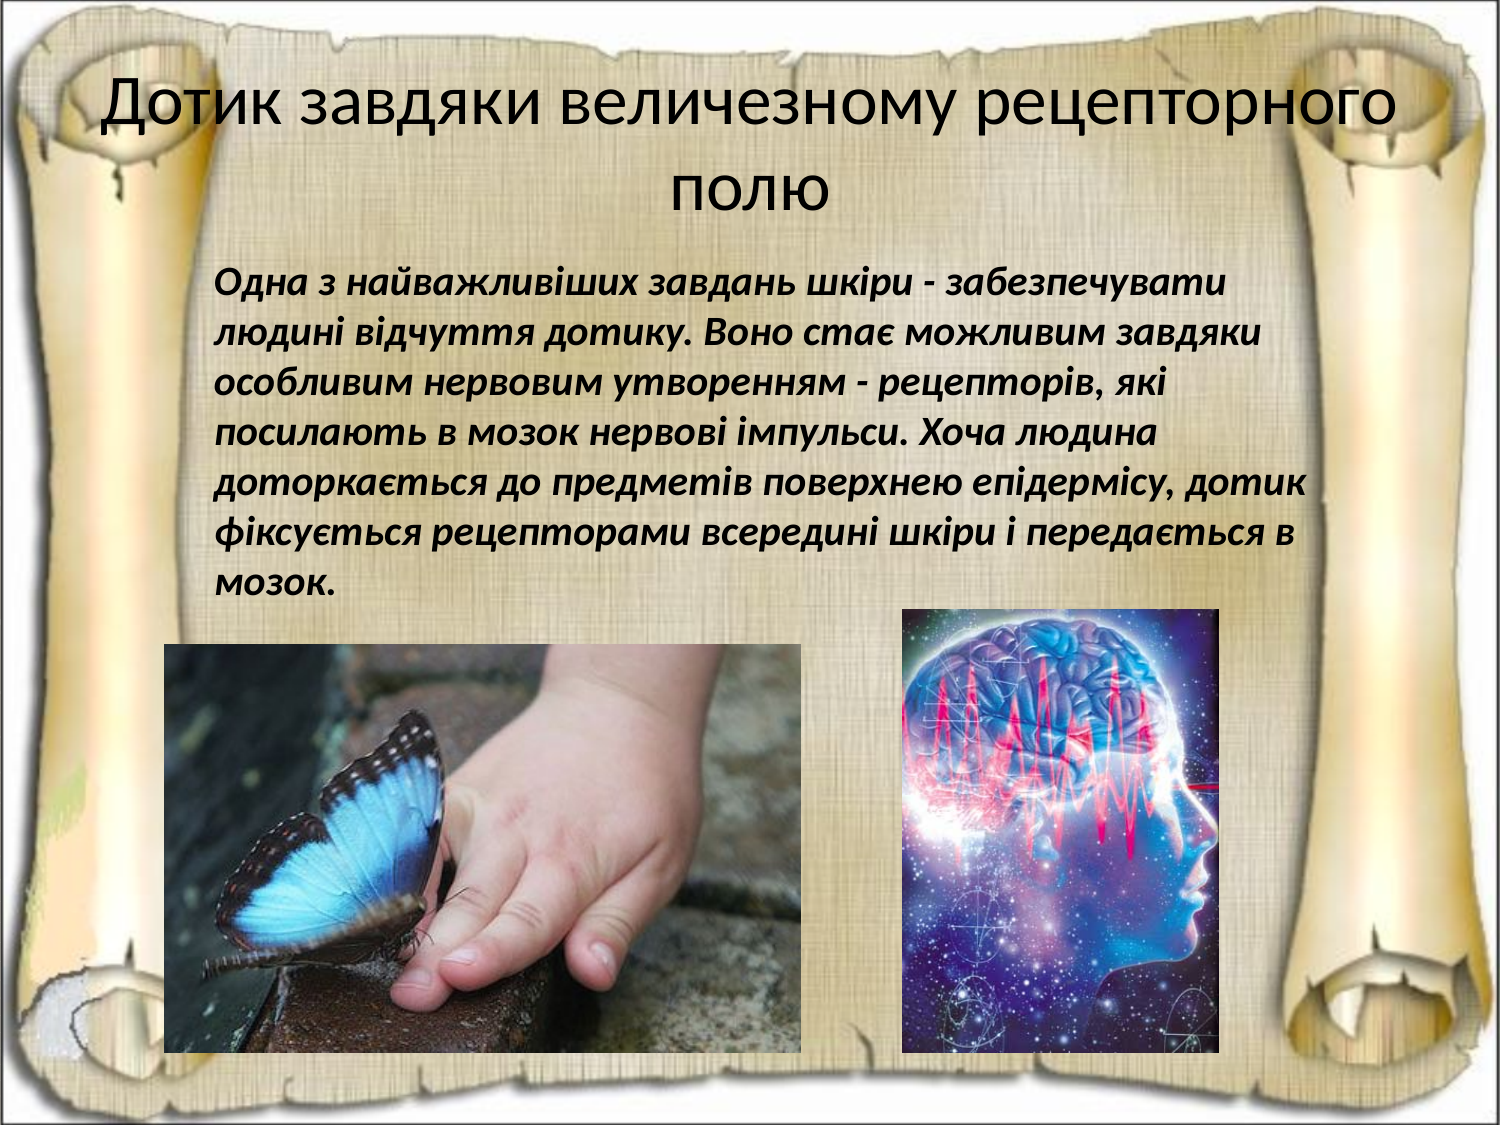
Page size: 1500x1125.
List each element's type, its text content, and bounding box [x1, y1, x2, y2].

text_box Одна з найважливіших завдань шкіри - забезпечувати людині відчуття дотику. Воно стає можливим завдяки особливим нервовим утворенням - рецепторів, які посилають в мозок нервові імпульси. Хоча людина доторкається до предметів поверхнею епідермісу, дотик фіксується рецепторами всередині шкіри і передається в мозок. [199, 246, 1325, 611]
title Дотик завдяки величезному рецепторного полю [75, 45, 1425, 233]
picture [2, 0, 1500, 1125]
